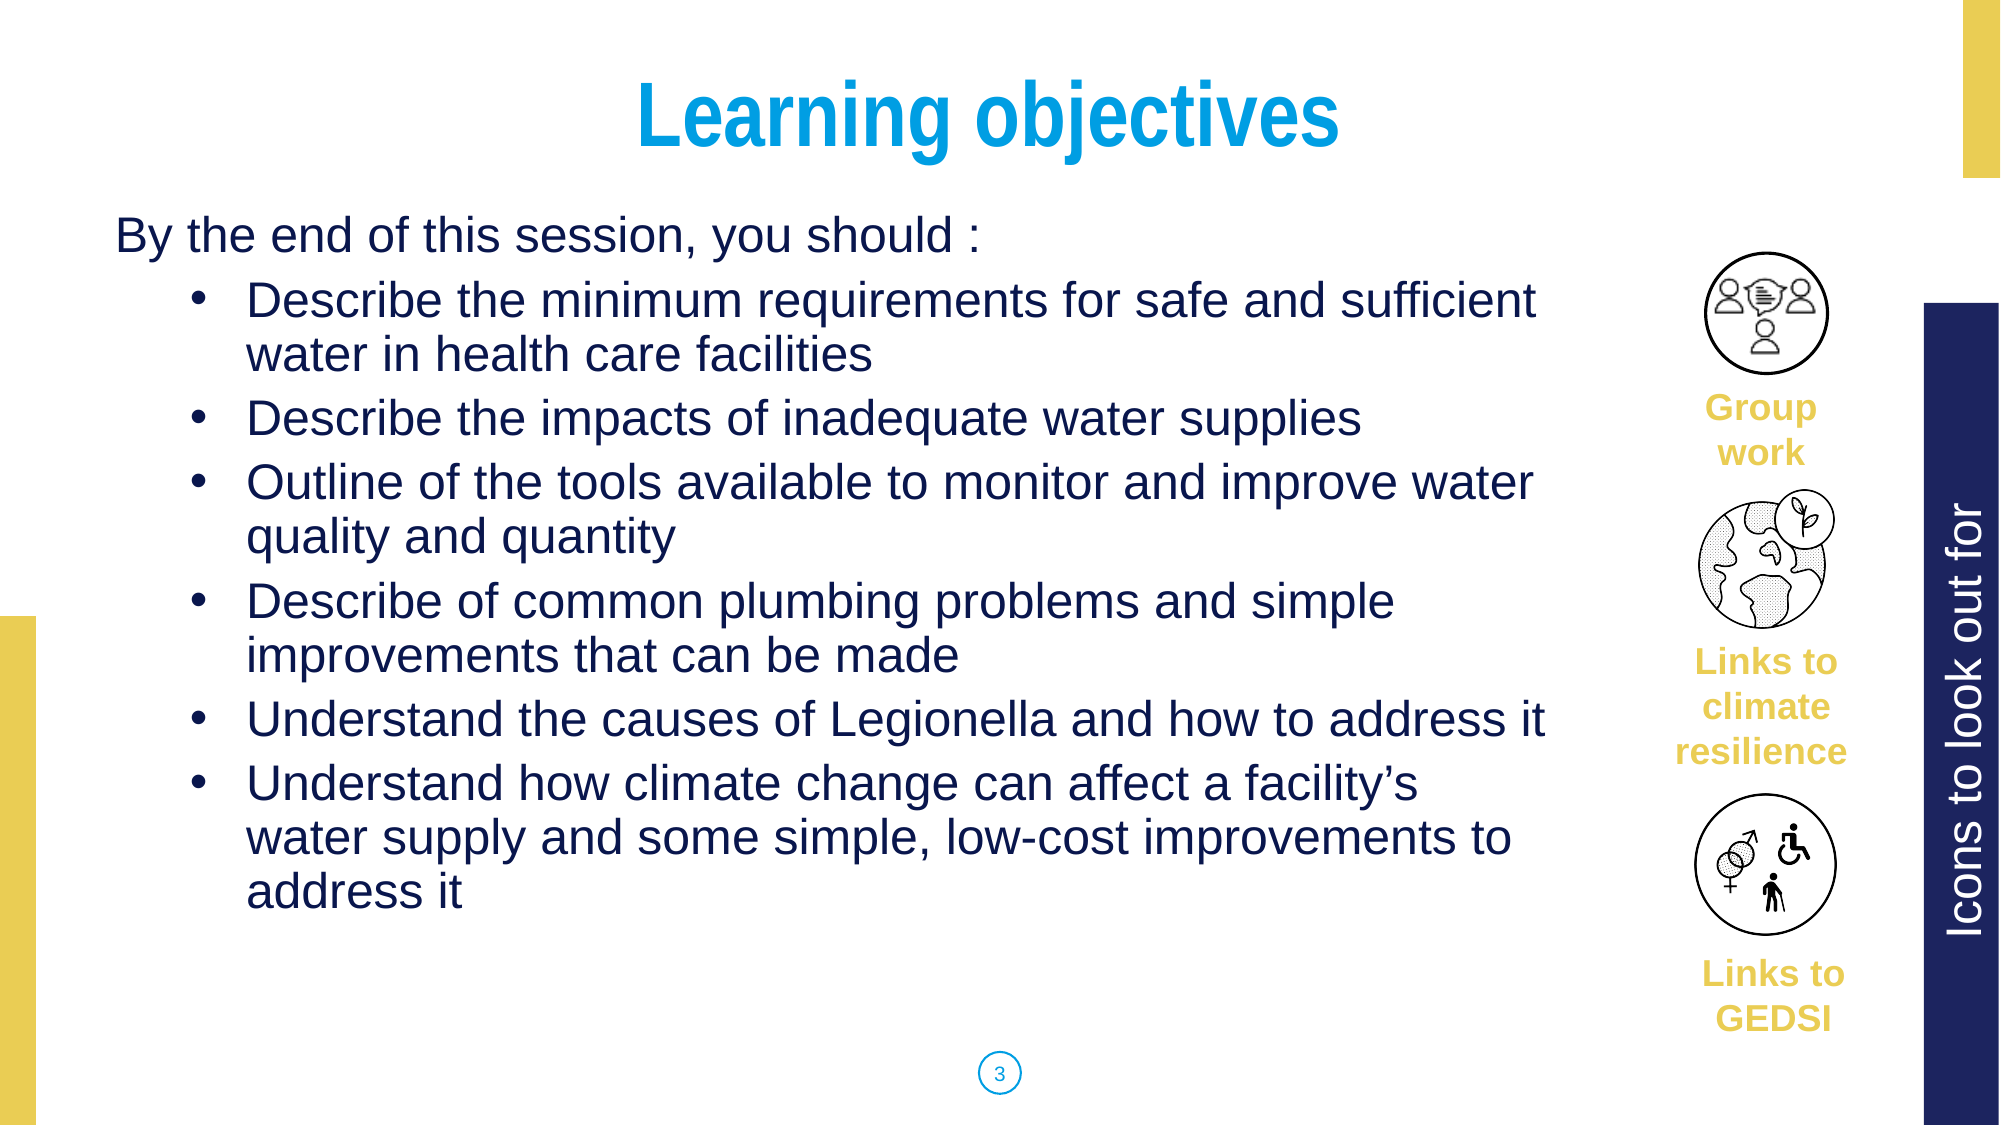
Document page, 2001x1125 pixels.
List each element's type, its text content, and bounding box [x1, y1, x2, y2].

list By the end of this session, you should : Describe the minimum requirements for safe and sufficient water in health care facilities Describe the impacts of inadequate water supplies Outline of the tools available to monitor and improve water quality and quantity Describe of common plumbing problems and simple improvements that can be made Understand the causes of Legionella and how to address it Understand how climate change can affect a facility’s water supply and some simple, low-cost improvements to address it [99, 202, 1568, 1018]
title Learning objectives [137, 59, 1863, 177]
slide_number 3 [0, 1042, 1923, 1103]
text_box Links to GEDSI [1657, 941, 1890, 1046]
picture [1694, 793, 1838, 936]
text_box Links to climate resilience [1650, 629, 1883, 780]
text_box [1705, 253, 1828, 374]
text_box Icons to look out for [1923, 302, 1999, 1125]
text_box Group work [1650, 375, 1883, 480]
picture [1698, 489, 1835, 629]
